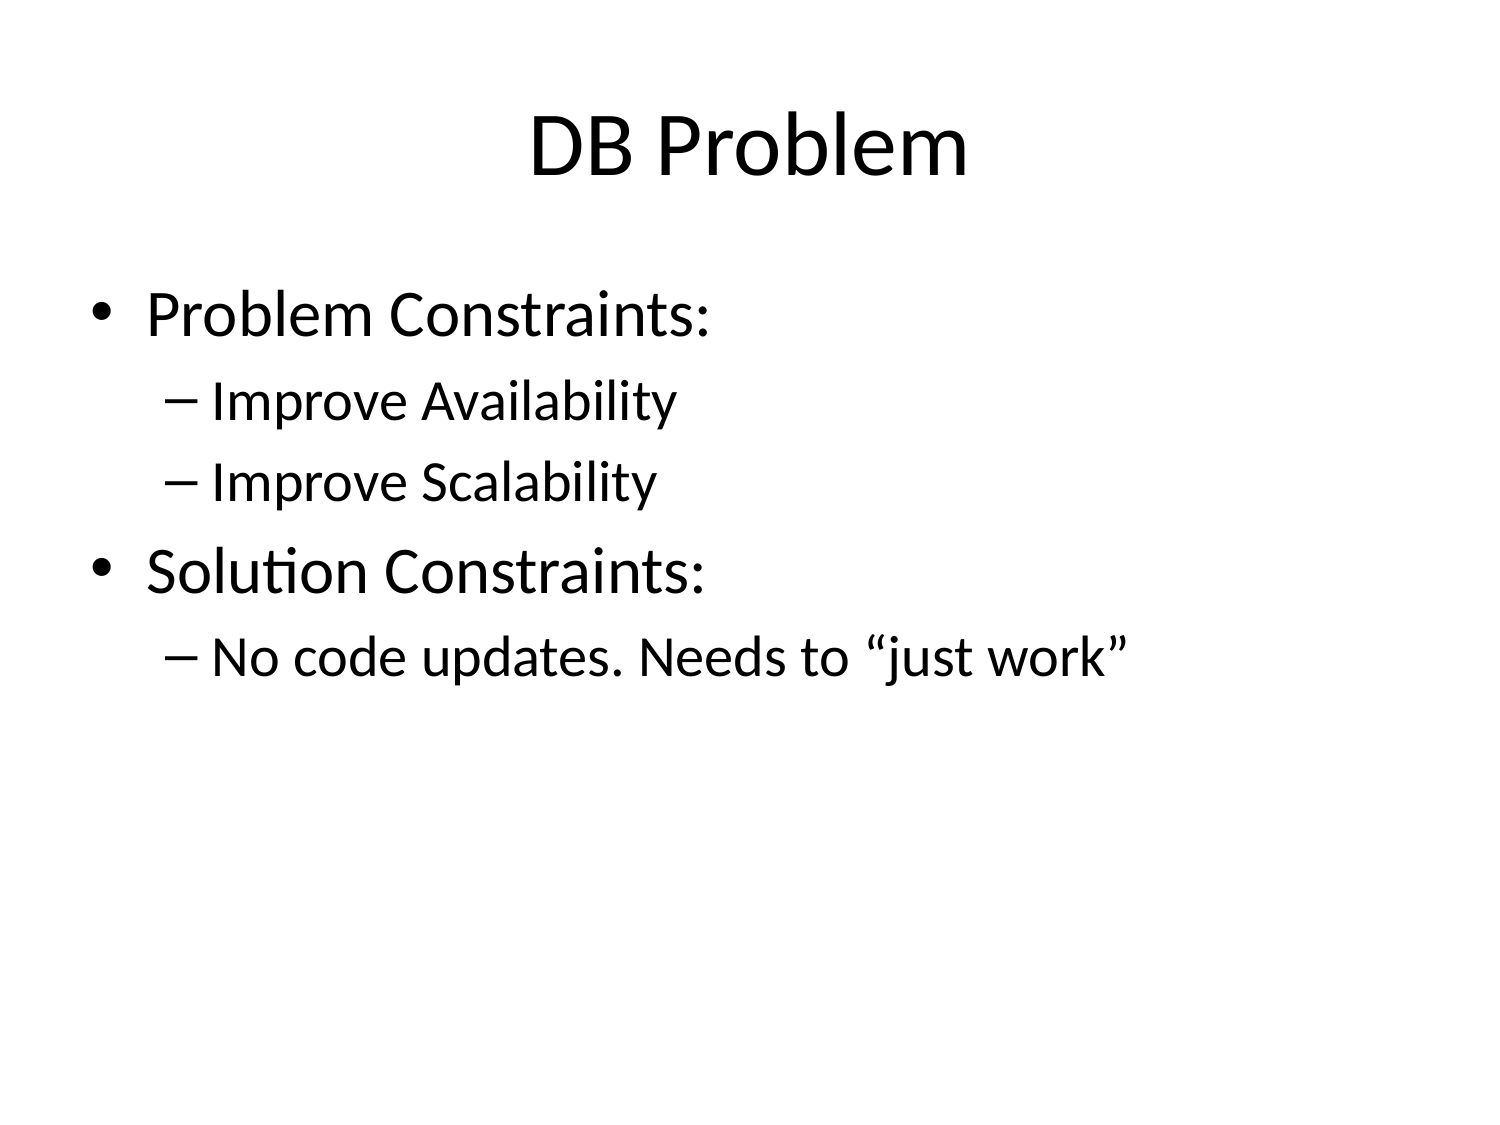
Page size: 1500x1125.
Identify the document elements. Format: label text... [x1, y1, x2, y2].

list Problem Constraints: Improve Availability Improve Scalability Solution Constraints: No code updates. Needs to “just work” [75, 262, 1425, 1005]
title DB Problem [75, 45, 1425, 233]
